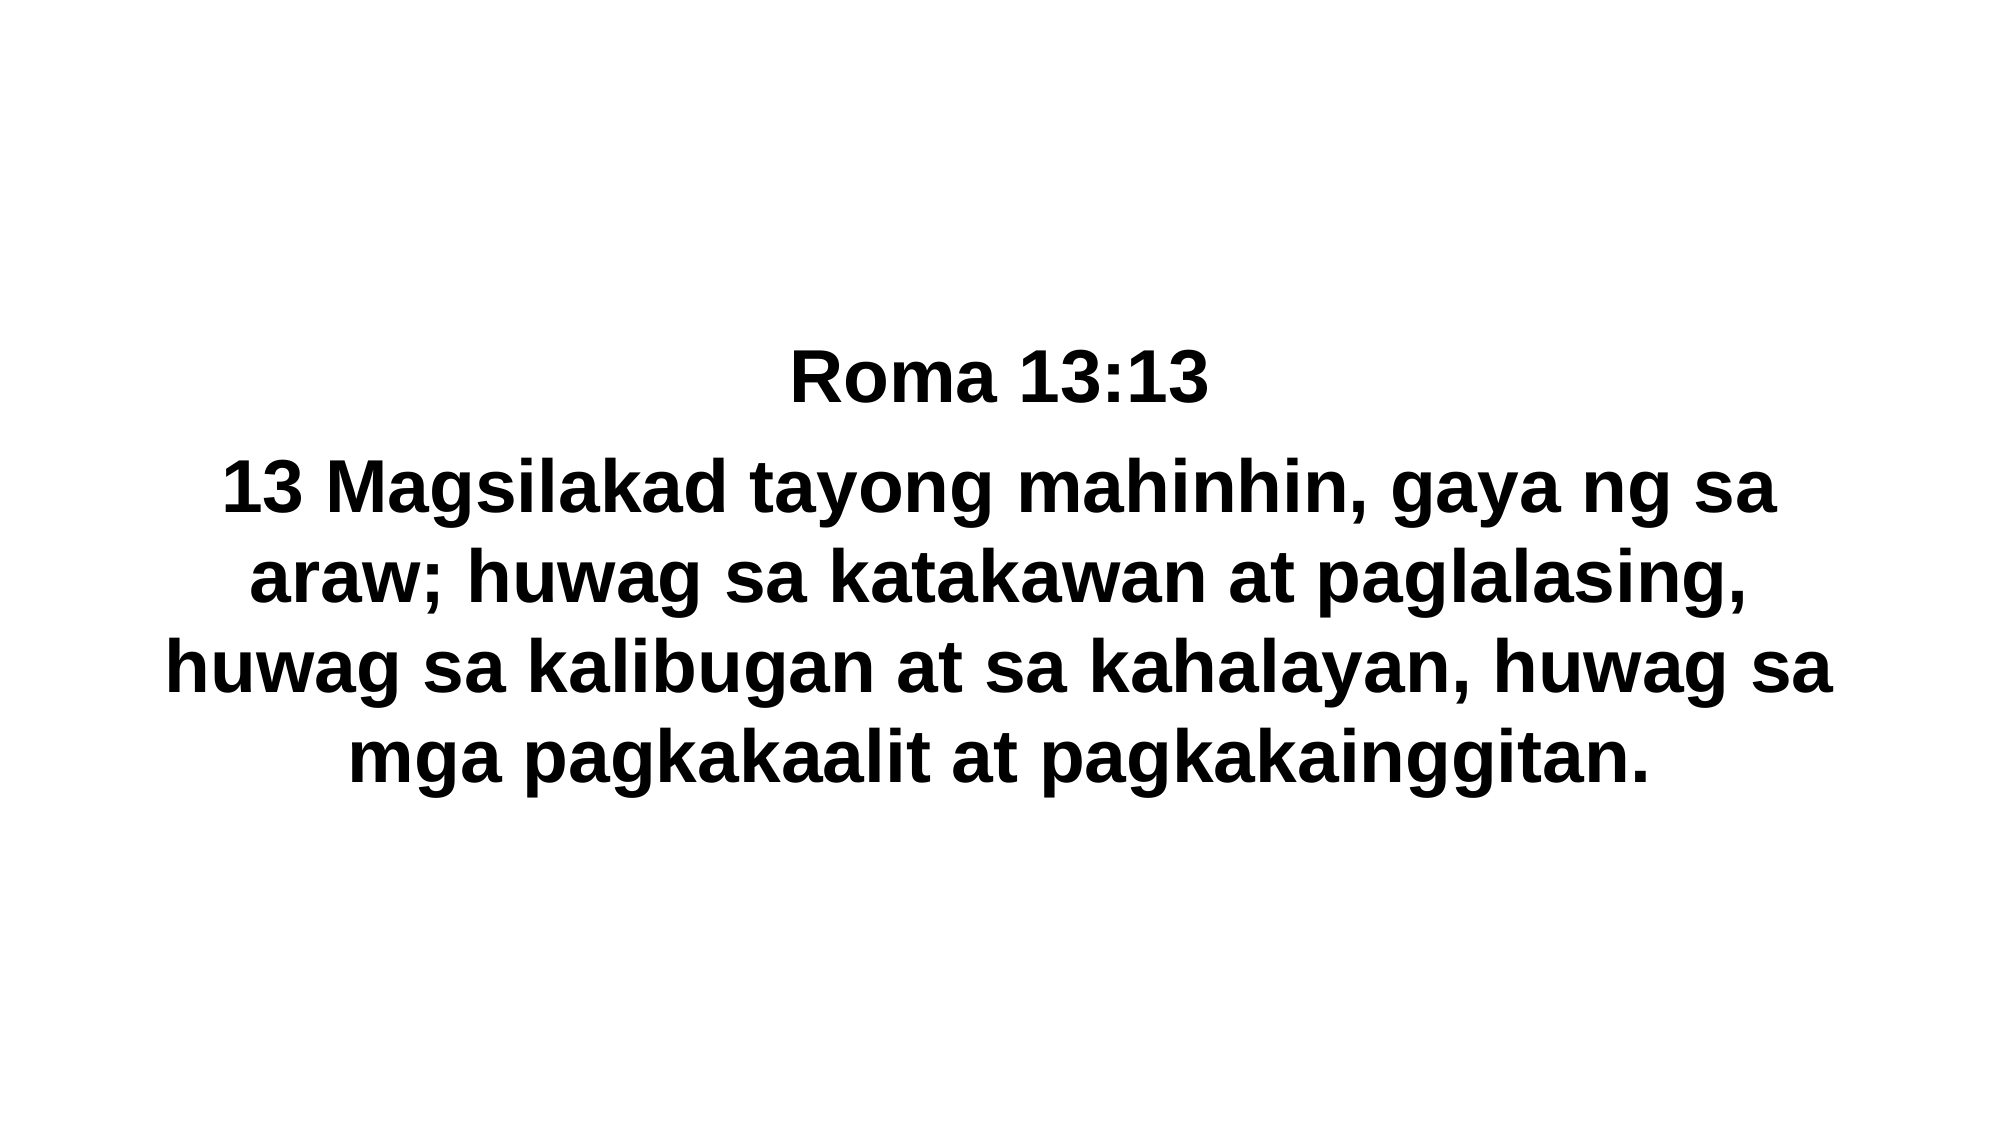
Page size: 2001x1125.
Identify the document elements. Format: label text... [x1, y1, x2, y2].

list Roma 13:13 13 Magsilakad tayong mahinhin, gaya ng sa araw; huwag sa katakawan at paglalasing, huwag sa kalibugan at sa kahalayan, huwag sa mga pagkakaalit at pagkakainggitan. [137, 129, 1863, 996]
